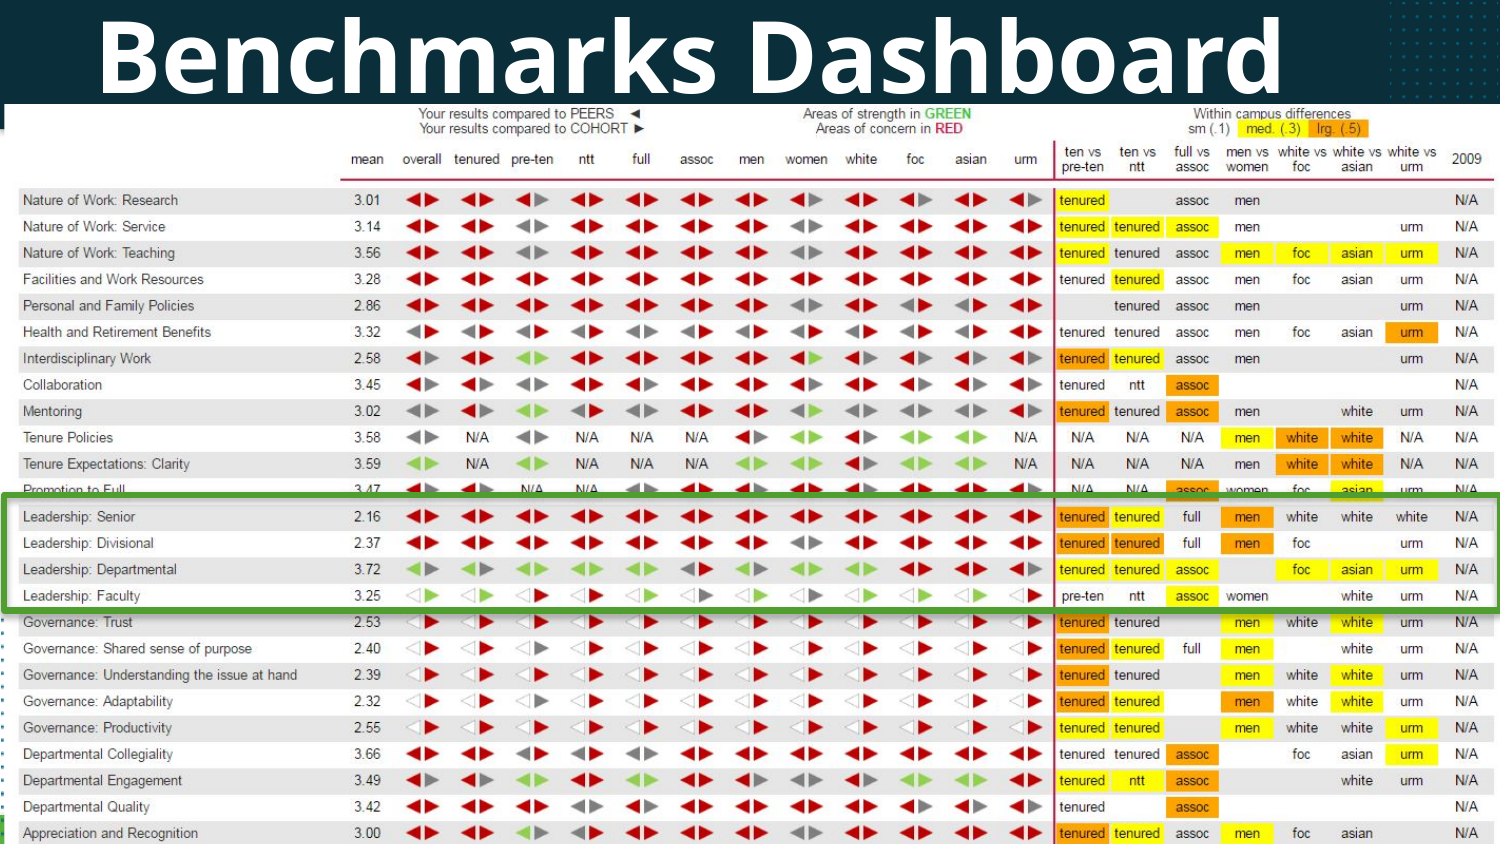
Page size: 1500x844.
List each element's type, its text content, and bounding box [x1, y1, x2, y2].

list Benchmarks Dashboard [79, 0, 1453, 103]
picture [4, 104, 1500, 844]
